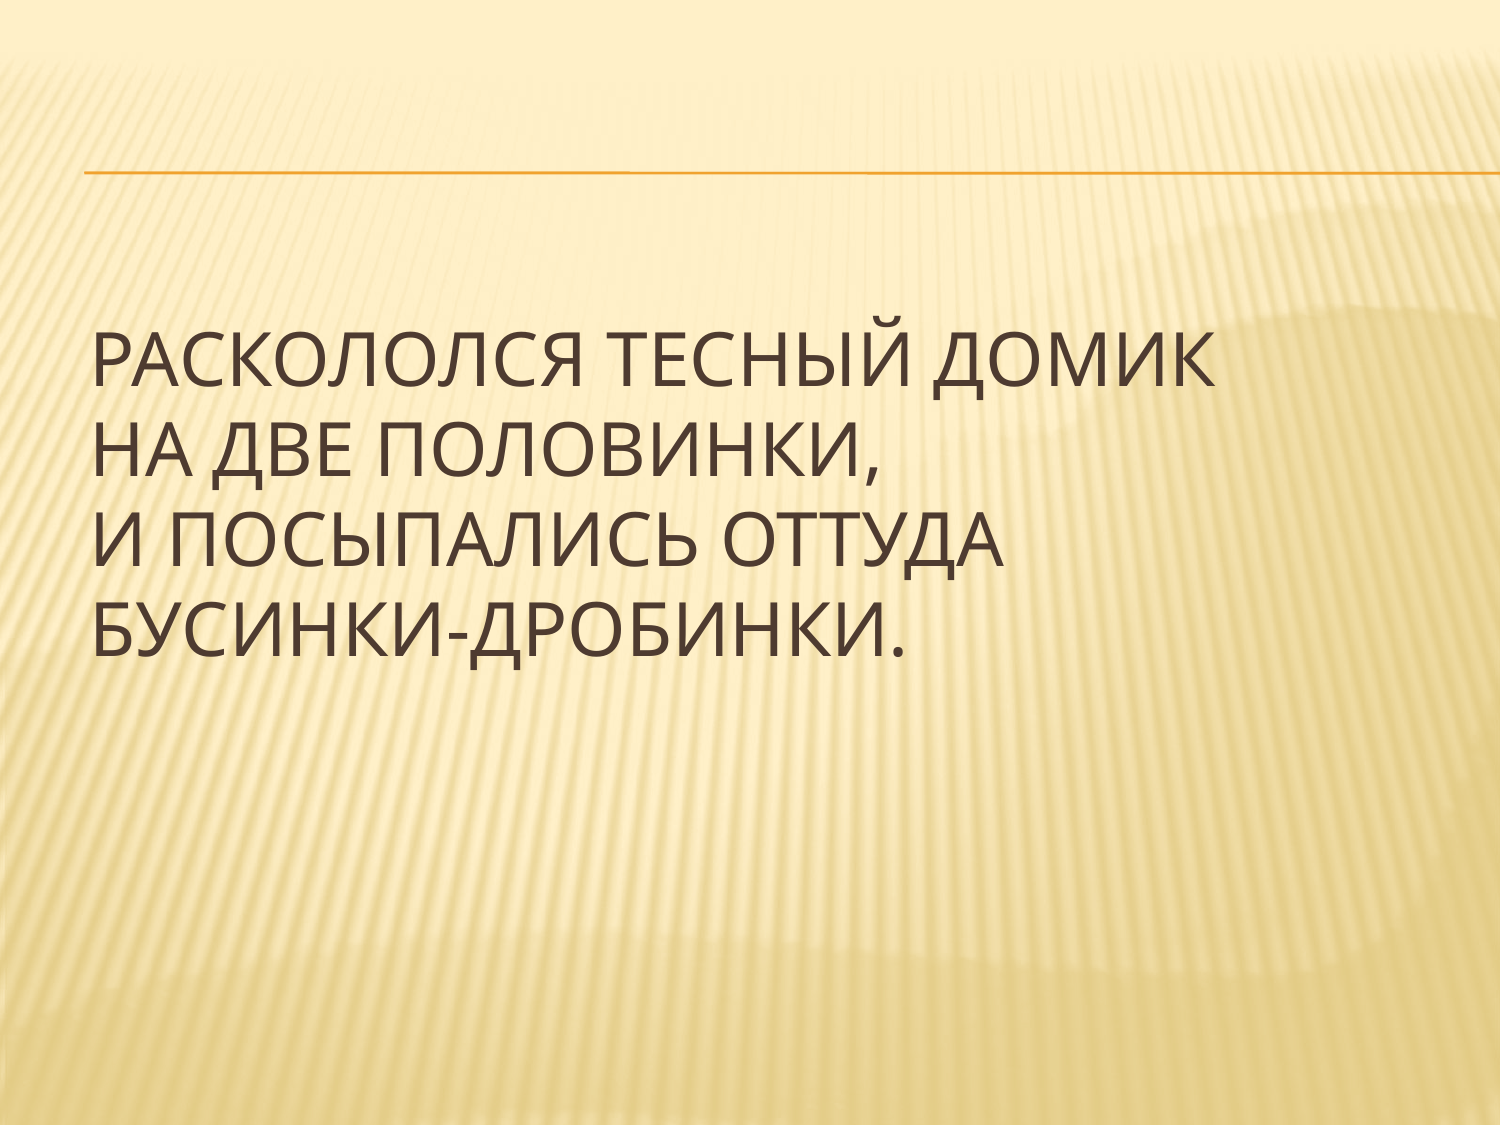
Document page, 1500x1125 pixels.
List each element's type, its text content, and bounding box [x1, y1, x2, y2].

title Раскололся тесный домик На две половинки, И посыпались оттуда Бусинки-дробинки. [75, 45, 1425, 938]
